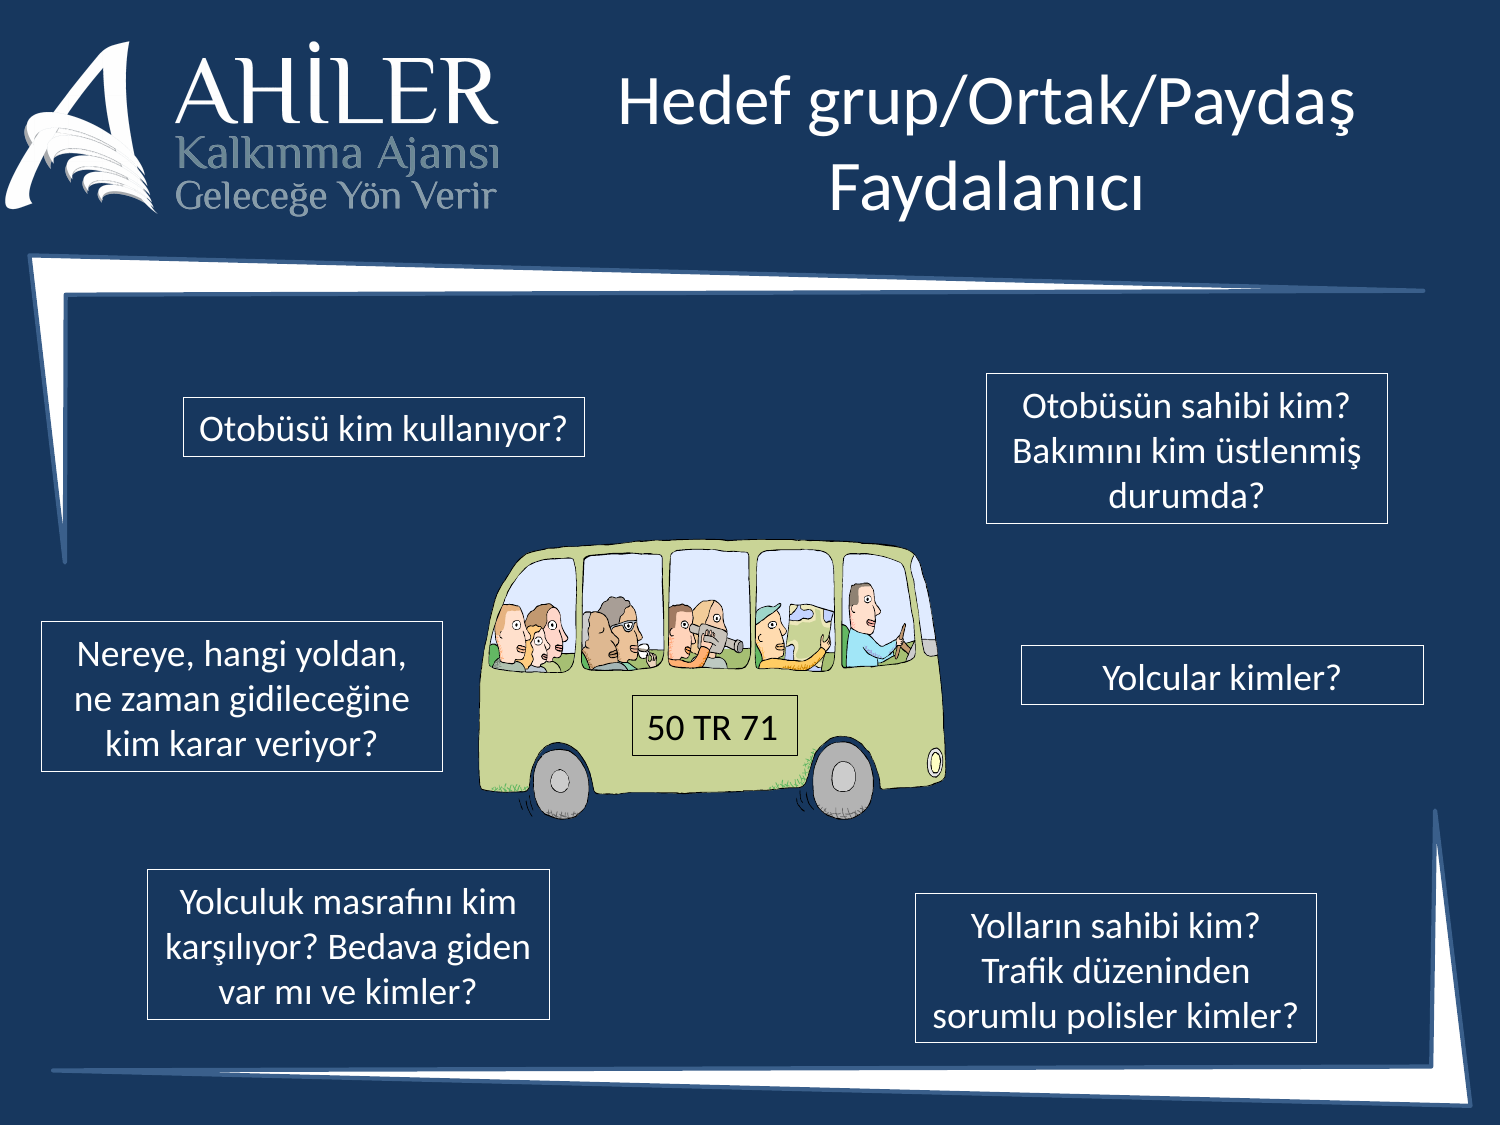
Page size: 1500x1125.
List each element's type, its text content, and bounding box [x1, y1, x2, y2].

picture [0, 30, 514, 227]
text_box Otobüsü kim kullanıyor? [183, 397, 585, 457]
text_box Nereye, hangi yoldan, ne zaman gidileceğine kim karar veriyor? [41, 621, 443, 772]
text_box Otobüsün sahibi kim? Bakımını kim üstlenmiş durumda? [986, 373, 1388, 524]
text_box Yolcular kimler? [1021, 645, 1424, 705]
title Hedef grup/Ortak/Paydaş Faydalanıcı [549, 45, 1425, 233]
picture [477, 538, 947, 820]
text_box Yolların sahibi kim? Trafik düzeninden sorumlu polisler kimler? [915, 893, 1317, 1043]
text_box Yolculuk masrafını kim karşılıyor? Bedava giden var mı ve kimler? [147, 869, 550, 1020]
